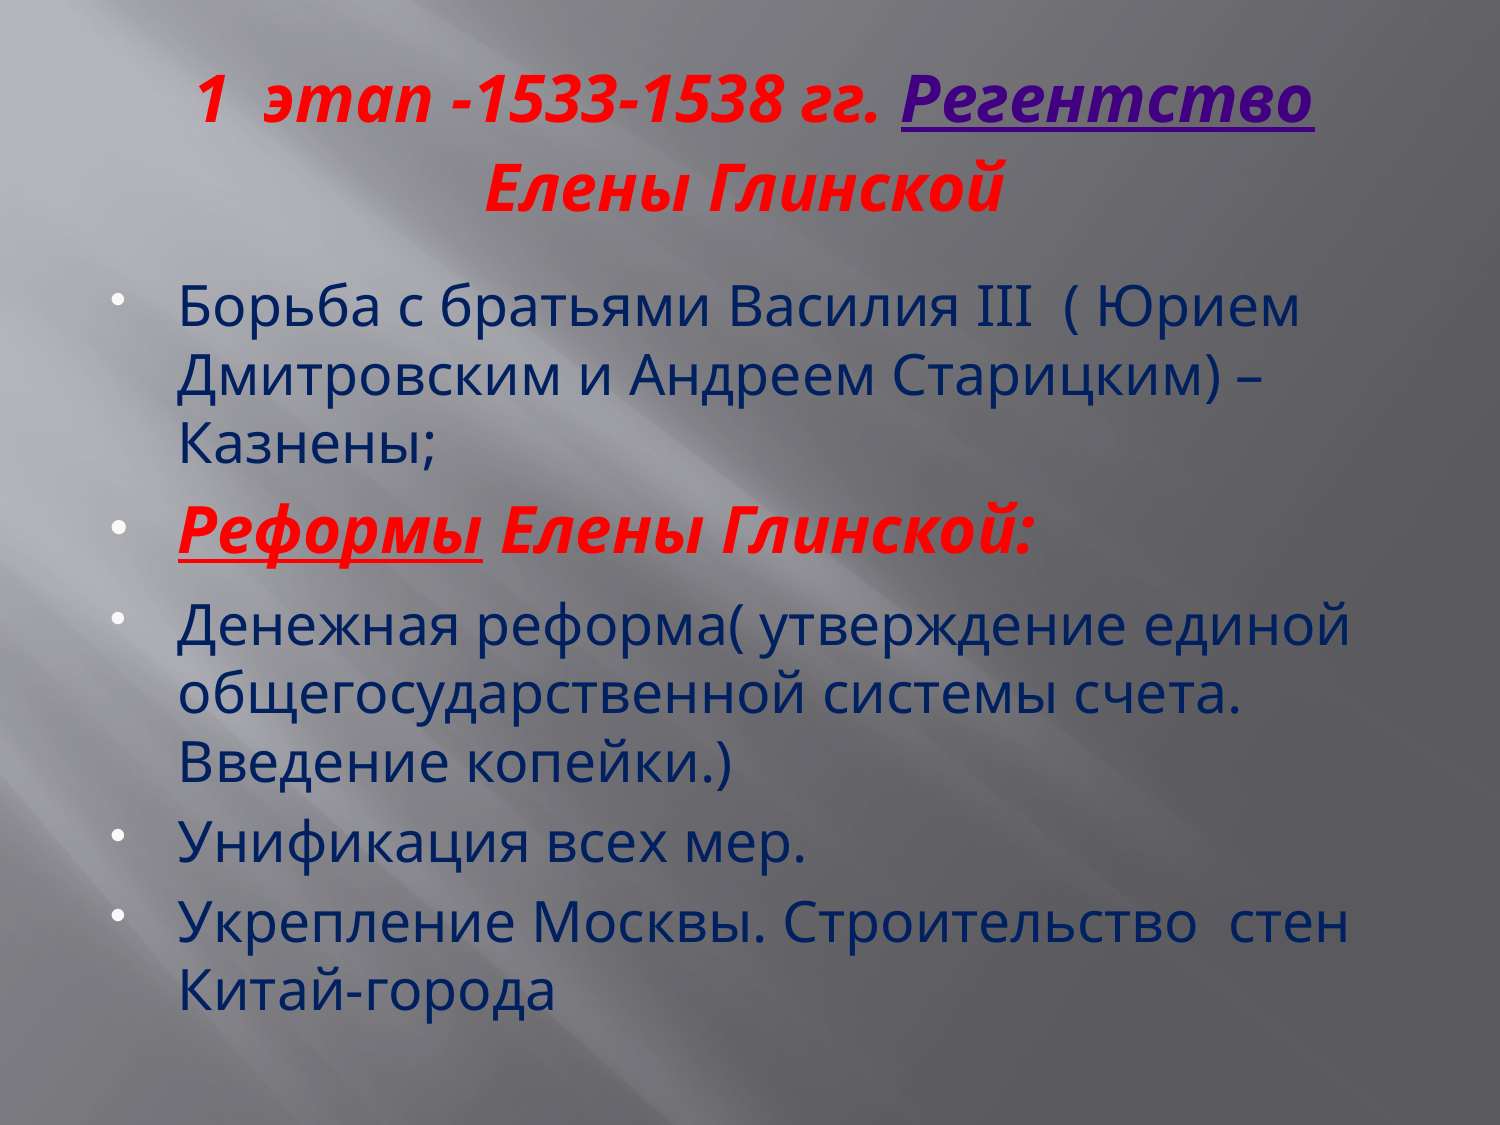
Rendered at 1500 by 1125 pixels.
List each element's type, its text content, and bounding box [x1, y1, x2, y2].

title 1 этап -1533-1538 гг. Регентство Елены Глинской [70, 46, 1421, 235]
list Борьба с братьями Василия III ( Юрием Дмитровским и Андреем Старицким) – Казнены; Реформы Елены Глинской: Денежная реформа( утверждение единой общегосударственной системы счета. Введение копейки.) Унификация всех мер. Укрепление Москвы. Строительство стен Китай-города [75, 262, 1425, 1035]
